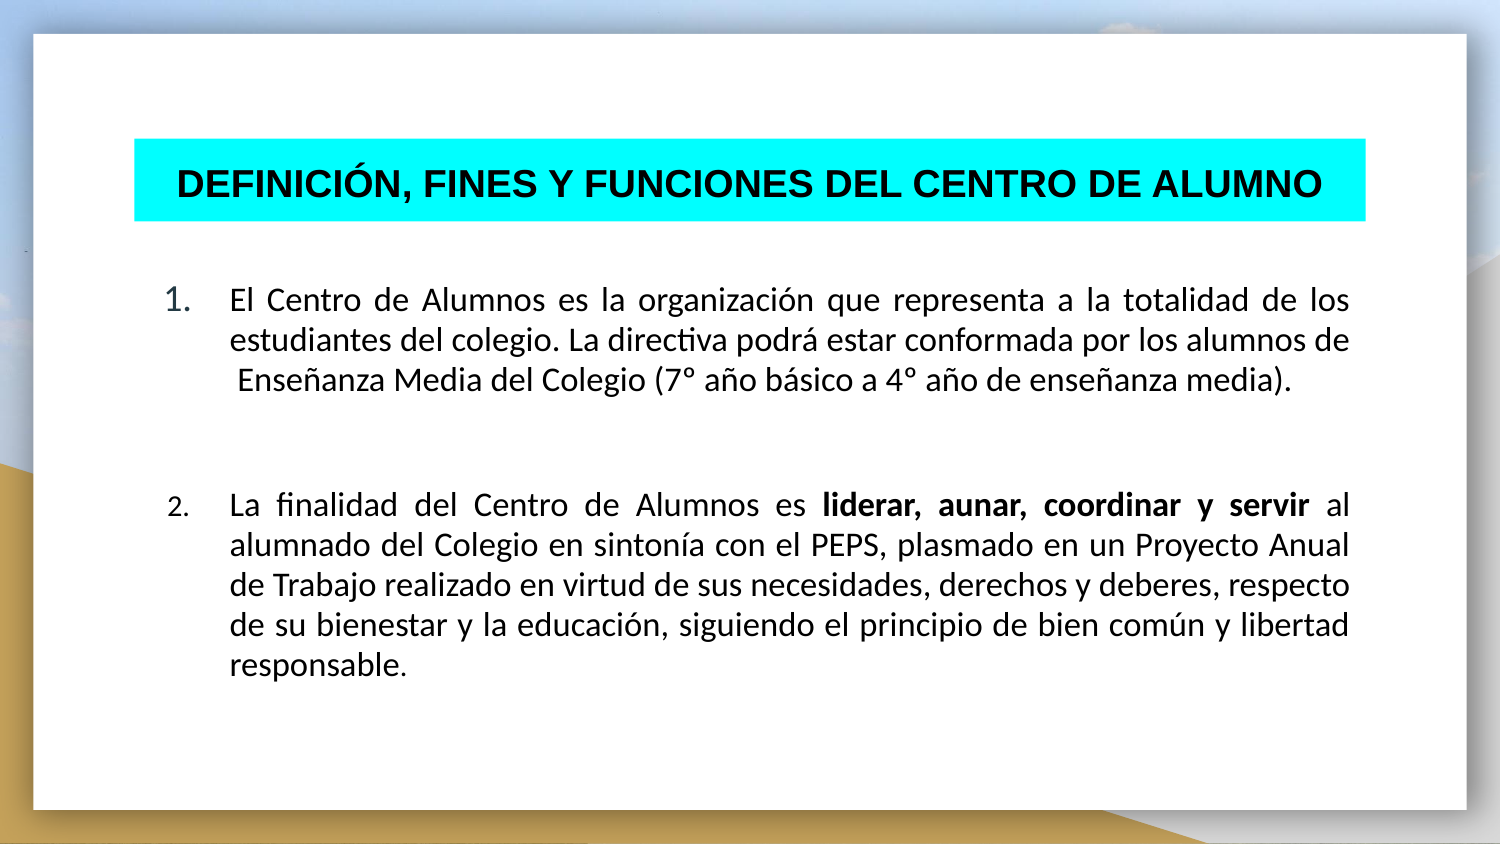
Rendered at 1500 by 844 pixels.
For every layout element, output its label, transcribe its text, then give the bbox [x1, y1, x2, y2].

list El Centro de Alumnos es la organización que representa a la totalidad de los estudiantes del colegio. La directiva podrá estar conformada por los alumnos de Enseñanza Media del Colegio (7º año básico a 4º año de enseñanza media). La finalidad del Centro de Alumnos es liderar, aunar, coordinar y servir al alumnado del Colegio en sintonía con el PEPS, plasmado en un Proyecto Anual de Trabajo realizado en virtud de sus necesidades, derechos y deberes, respecto de su bienestar y la educación, siguiendo el principio de bien común y libertad responsable. [134, 265, 1366, 729]
title DEFINICIÓN, FINES Y FUNCIONES DEL CENTRO DE ALUMNO [134, 138, 1366, 222]
picture [0, 0, 1500, 473]
